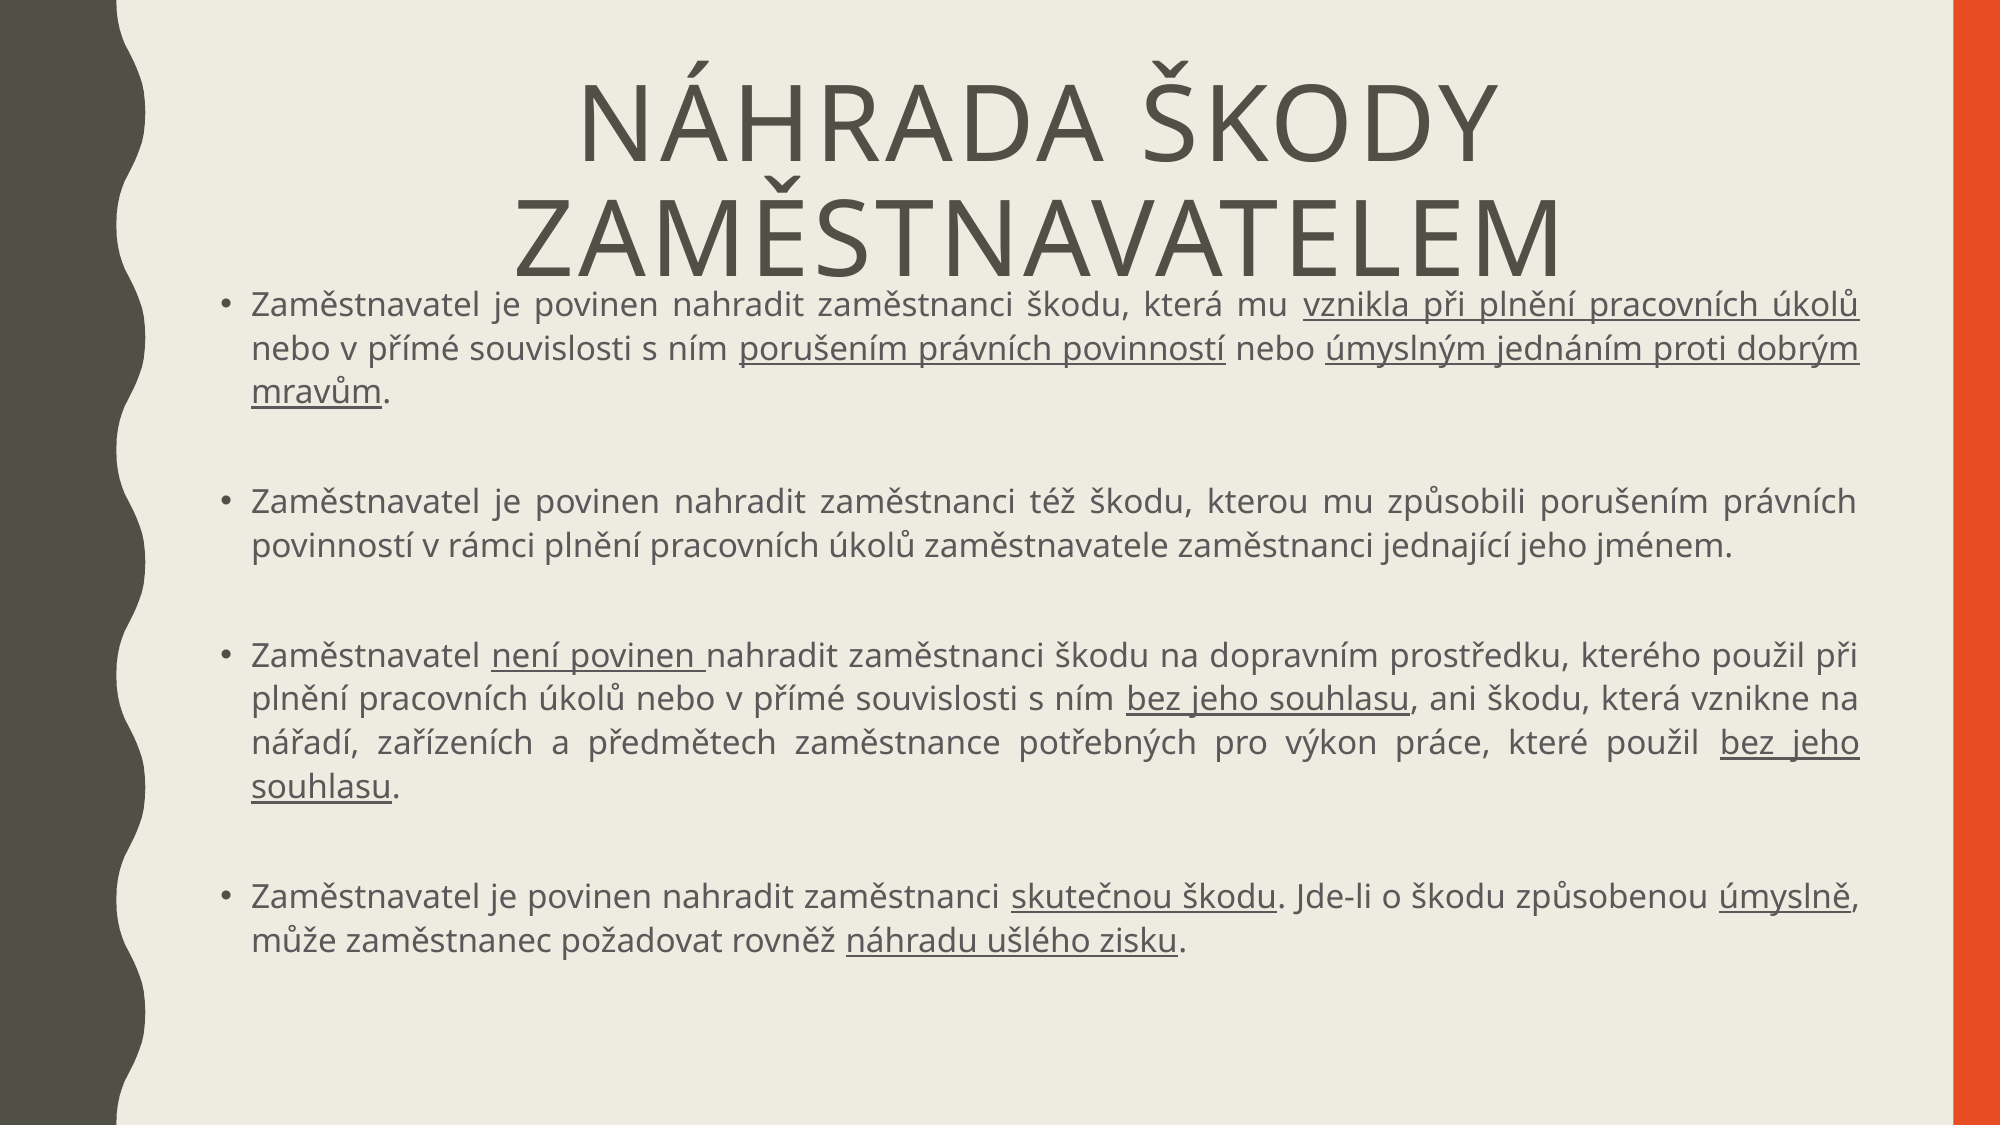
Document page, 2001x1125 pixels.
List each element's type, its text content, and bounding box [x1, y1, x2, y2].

list Zaměstnavatel je povinen nahradit zaměstnanci škodu, která mu vznikla při plnění pracovních úkolů nebo v přímé souvislosti s ním porušením právních povinností nebo úmyslným jednáním proti dobrým mravům. Zaměstnavatel je povinen nahradit zaměstnanci též škodu, kterou mu způsobili porušením právních povinností v rámci plnění pracovních úkolů zaměstnavatele zaměstnanci jednající jeho jménem. Zaměstnavatel není povinen nahradit zaměstnanci škodu na dopravním prostředku, kterého použil při plnění pracovních úkolů nebo v přímé souvislosti s ním bez jeho souhlasu, ani škodu, která vznikne na nářadí, zařízeních a předmětech zaměstnance potřebných pro výkon práce, které použil bez jeho souhlasu. Zaměstnavatel je povinen nahradit zaměstnanci skutečnou škodu. Jde-li o škodu způsobenou úmyslně, může zaměstnanec požadovat rovněž náhradu ušlého zisku. [205, 271, 1875, 978]
title Náhrada škody Zaměstnavatelem [205, 62, 1875, 271]
